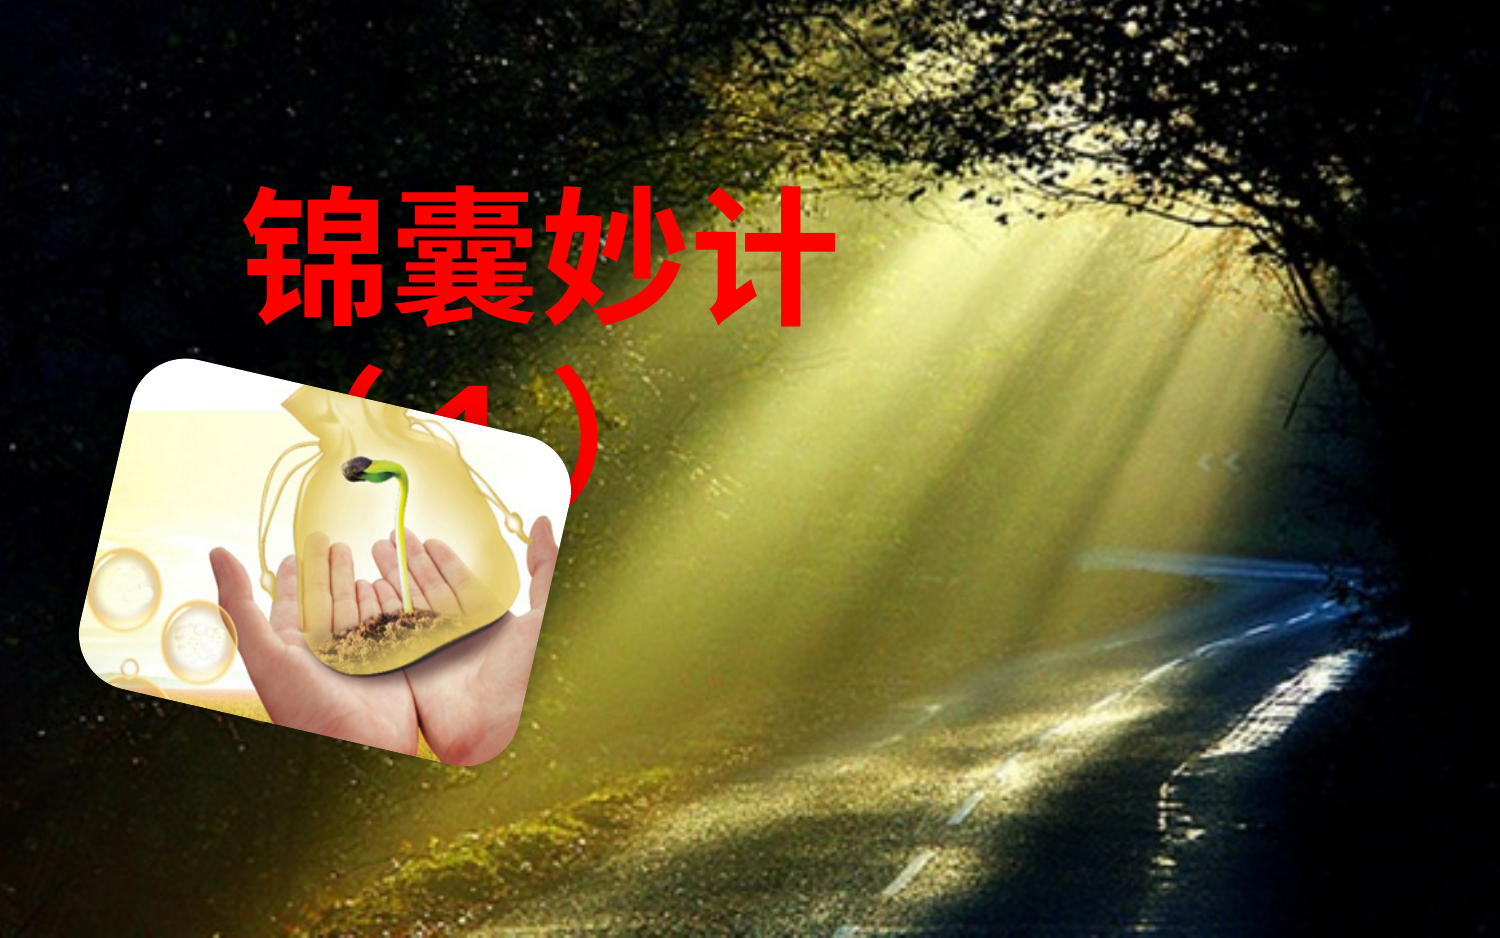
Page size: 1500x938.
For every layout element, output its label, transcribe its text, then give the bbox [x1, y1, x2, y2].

text_box 锦囊妙计（1） [224, 156, 1263, 775]
picture [0, 0, 1500, 938]
